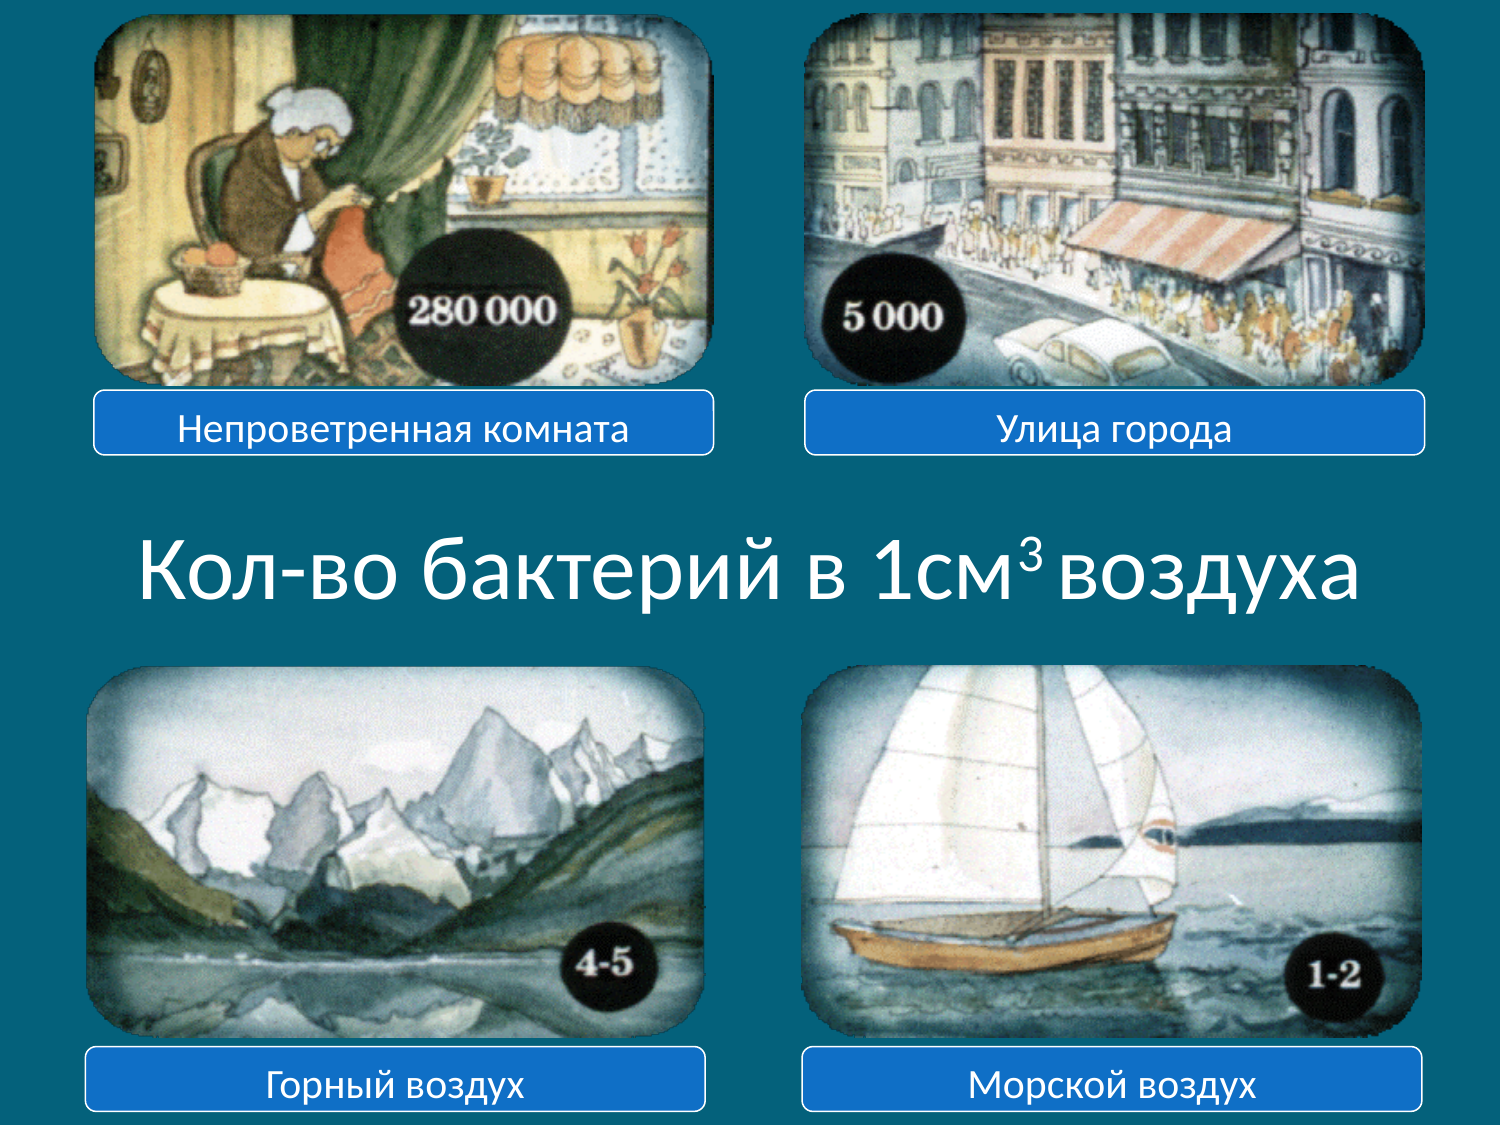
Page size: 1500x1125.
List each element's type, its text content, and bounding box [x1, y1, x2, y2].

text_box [804, 13, 1425, 456]
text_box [93, 13, 714, 456]
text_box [85, 665, 706, 1112]
title Кол-во бактерий в 1см3 воздуха [75, 468, 1425, 657]
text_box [801, 665, 1423, 1112]
